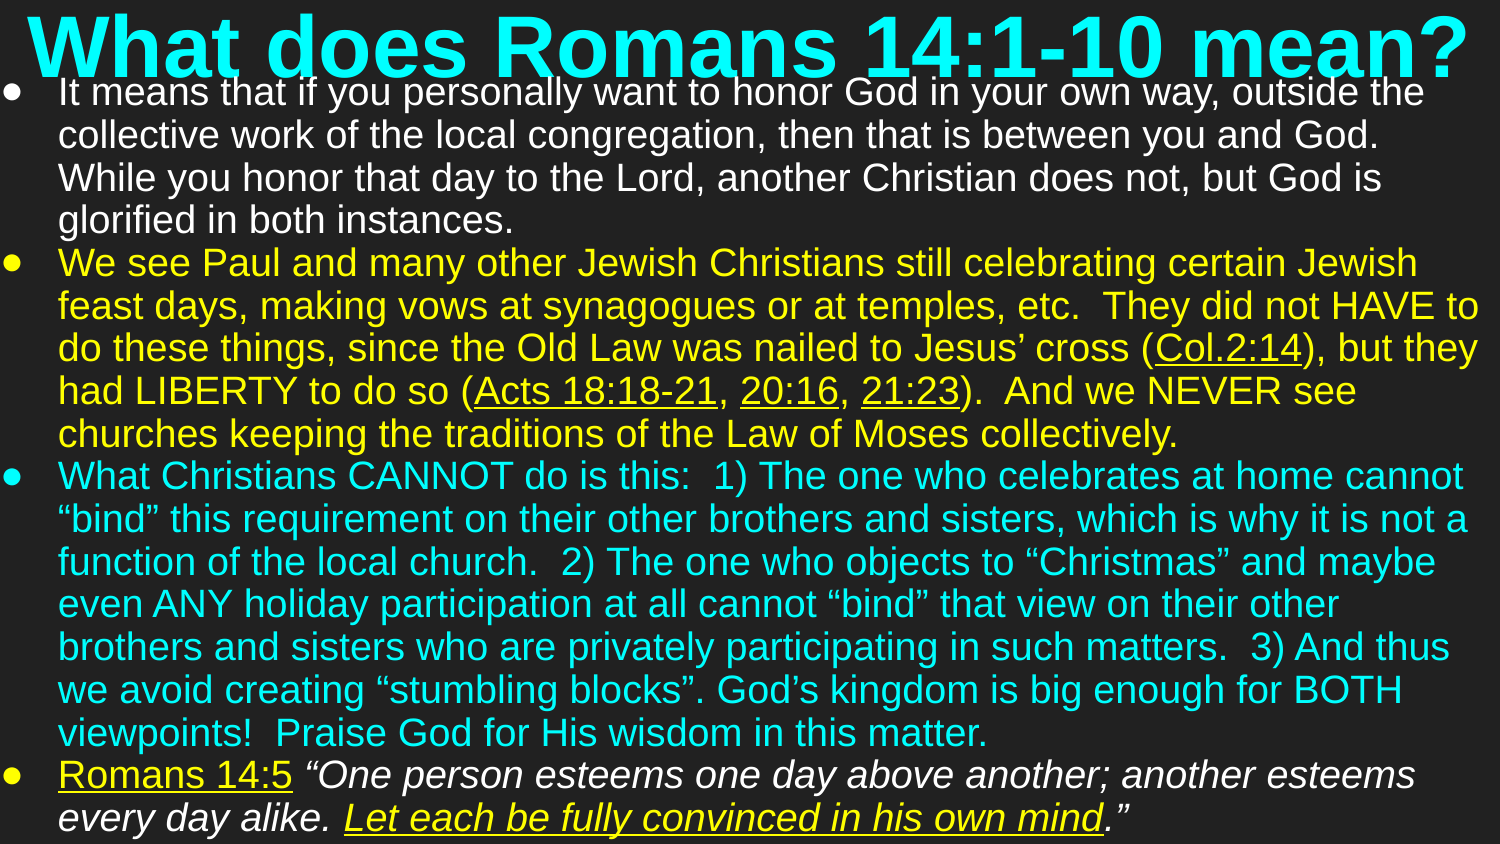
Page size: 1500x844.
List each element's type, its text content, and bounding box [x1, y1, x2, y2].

subtitle It means that if you personally want to honor God in your own way, outside the collective work of the local congregation, then that is between you and God. While you honor that day to the Lord, another Christian does not, but God is glorified in both instances. We see Paul and many other Jewish Christians still celebrating certain Jewish feast days, making vows at synagogues or at temples, etc. They did not HAVE to do these things, since the Old Law was nailed to Jesus’ cross (Col.2:14), but they had LIBERTY to do so (Acts 18:18-21, 20:16, 21:23). And we NEVER see churches keeping the traditions of the Law of Moses collectively. What Christians CANNOT do is this: 1) The one who celebrates at home cannot “bind” this requirement on their other brothers and sisters, which is why it is not a function of the local church. 2) The one who objects to “Christmas” and maybe even ANY holiday participation at all cannot “bind” that view on their other brothers and sisters who are privately participating in such matters. 3) And thus we avoid creating “stumbling blocks”. God’s kingdom is big enough for BOTH viewpoints! Praise God for His wisdom in this matter. Romans 14:5 “One person esteems one day above another; another esteems every day alike. Let each be fully convinced in his own mind.” [0, 56, 1500, 844]
title What does Romans 14:1-10 mean? [0, 0, 1500, 56]
